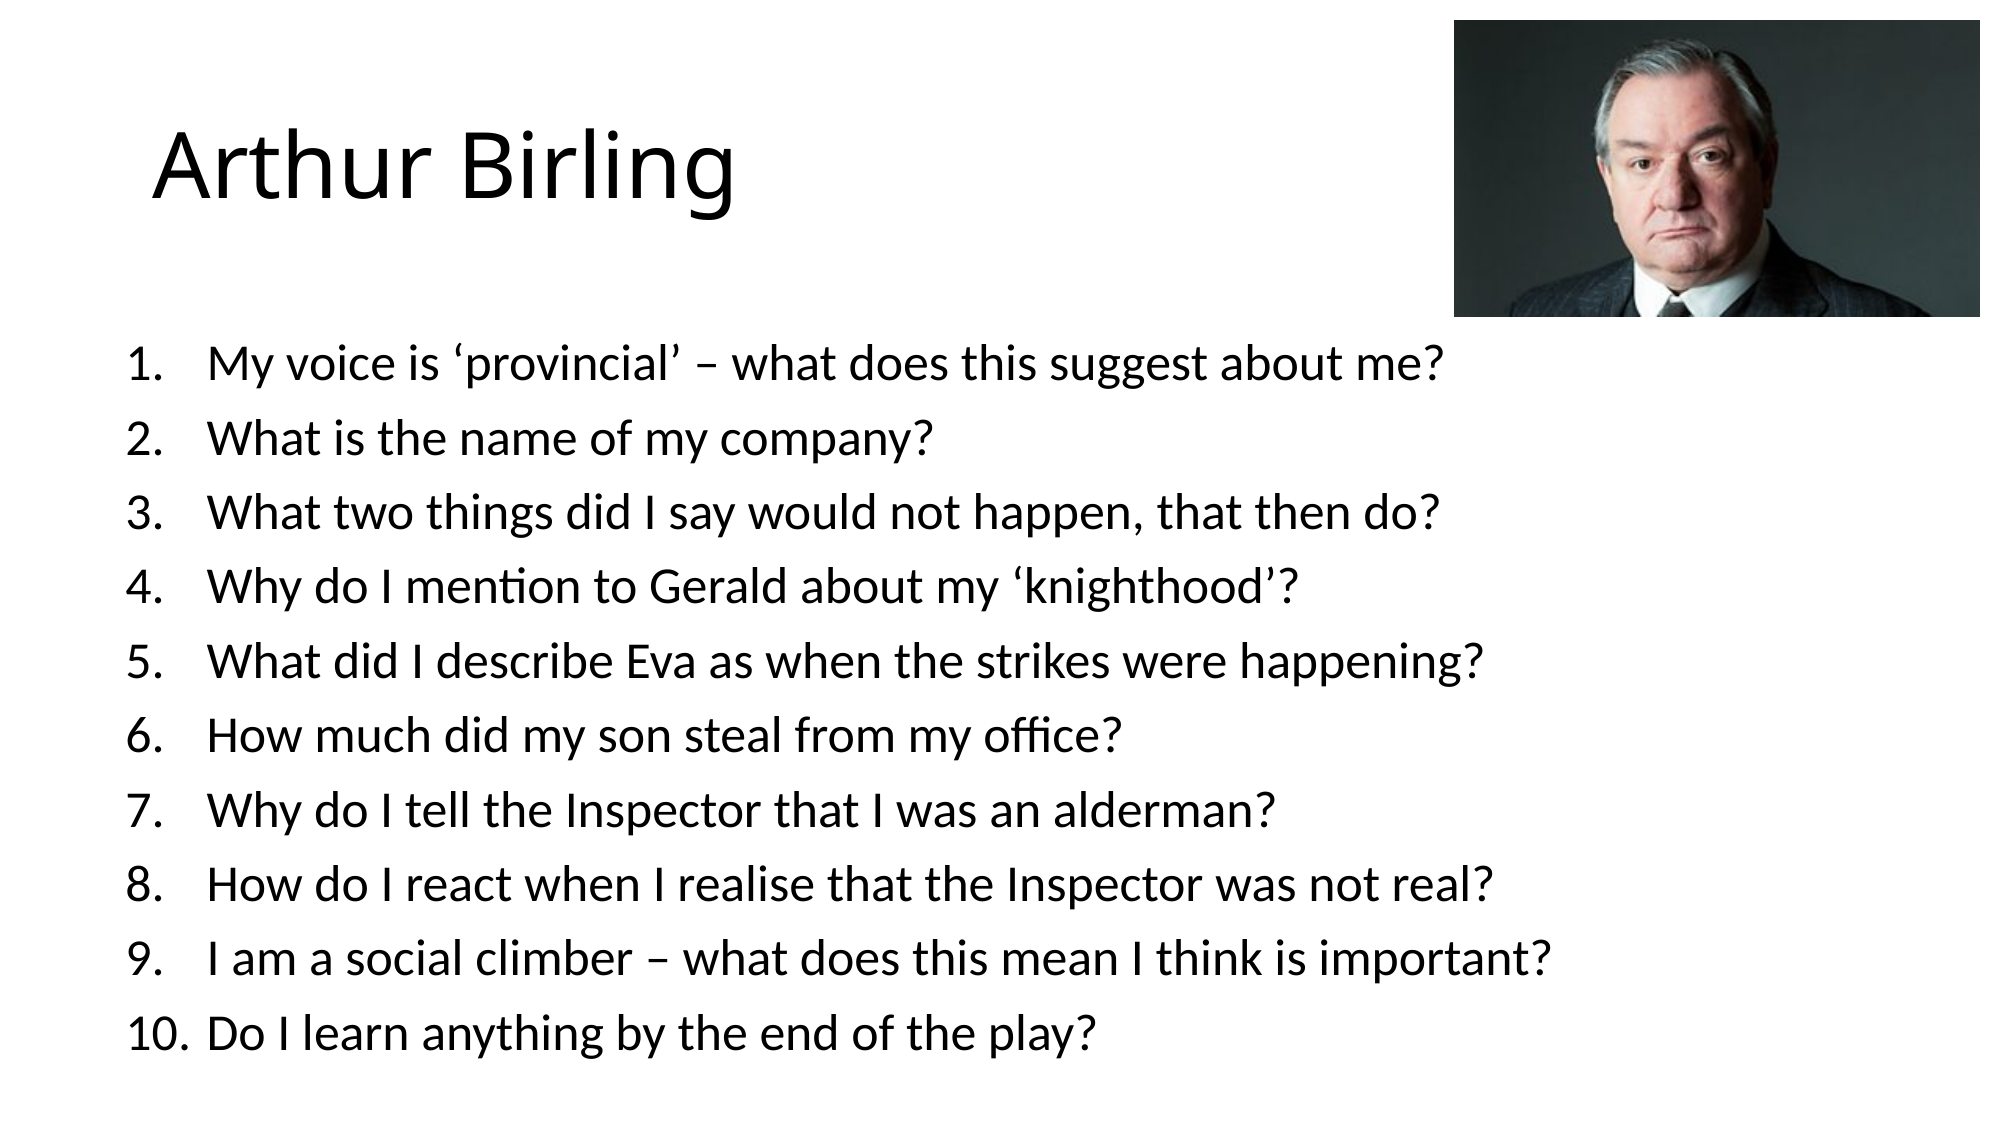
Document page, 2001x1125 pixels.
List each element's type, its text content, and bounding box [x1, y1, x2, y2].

list My voice is ‘provincial’ – what does this suggest about me? What is the name of my company? What two things did I say would not happen, that then do? Why do I mention to Gerald about my ‘knighthood’? What did I describe Eva as when the strikes were happening? How much did my son steal from my office? Why do I tell the Inspector that I was an alderman? How do I react when I realise that the Inspector was not real? I am a social climber – what does this mean I think is important? Do I learn anything by the end of the play? [110, 328, 1836, 1075]
picture [1454, 20, 1980, 317]
title Arthur Birling [137, 59, 1454, 278]
